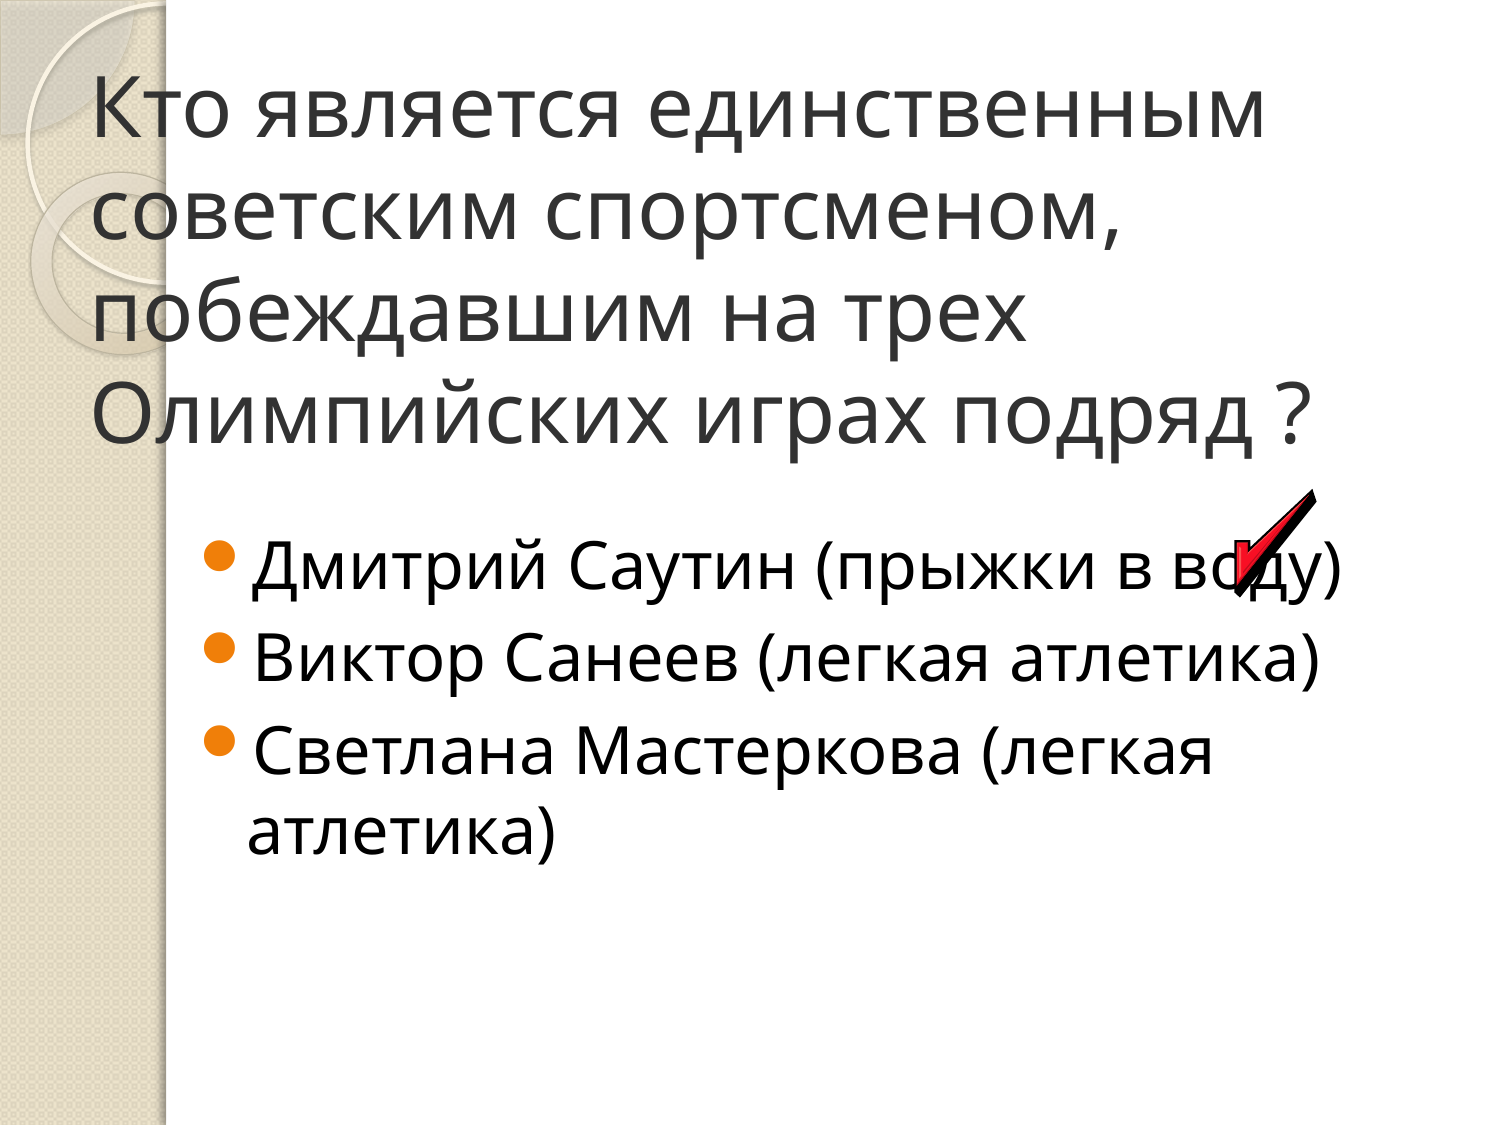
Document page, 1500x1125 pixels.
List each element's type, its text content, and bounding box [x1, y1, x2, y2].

list Дмитрий Саутин (прыжки в воду) Виктор Санеев (легкая атлетика) Светлана Мастеркова (легкая атлетика) [171, 515, 1500, 1005]
title Кто является единственным советским спортсменом, побеждавшим на трех Олимпийских играх подряд ? [75, 45, 1425, 468]
picture [1233, 488, 1318, 599]
